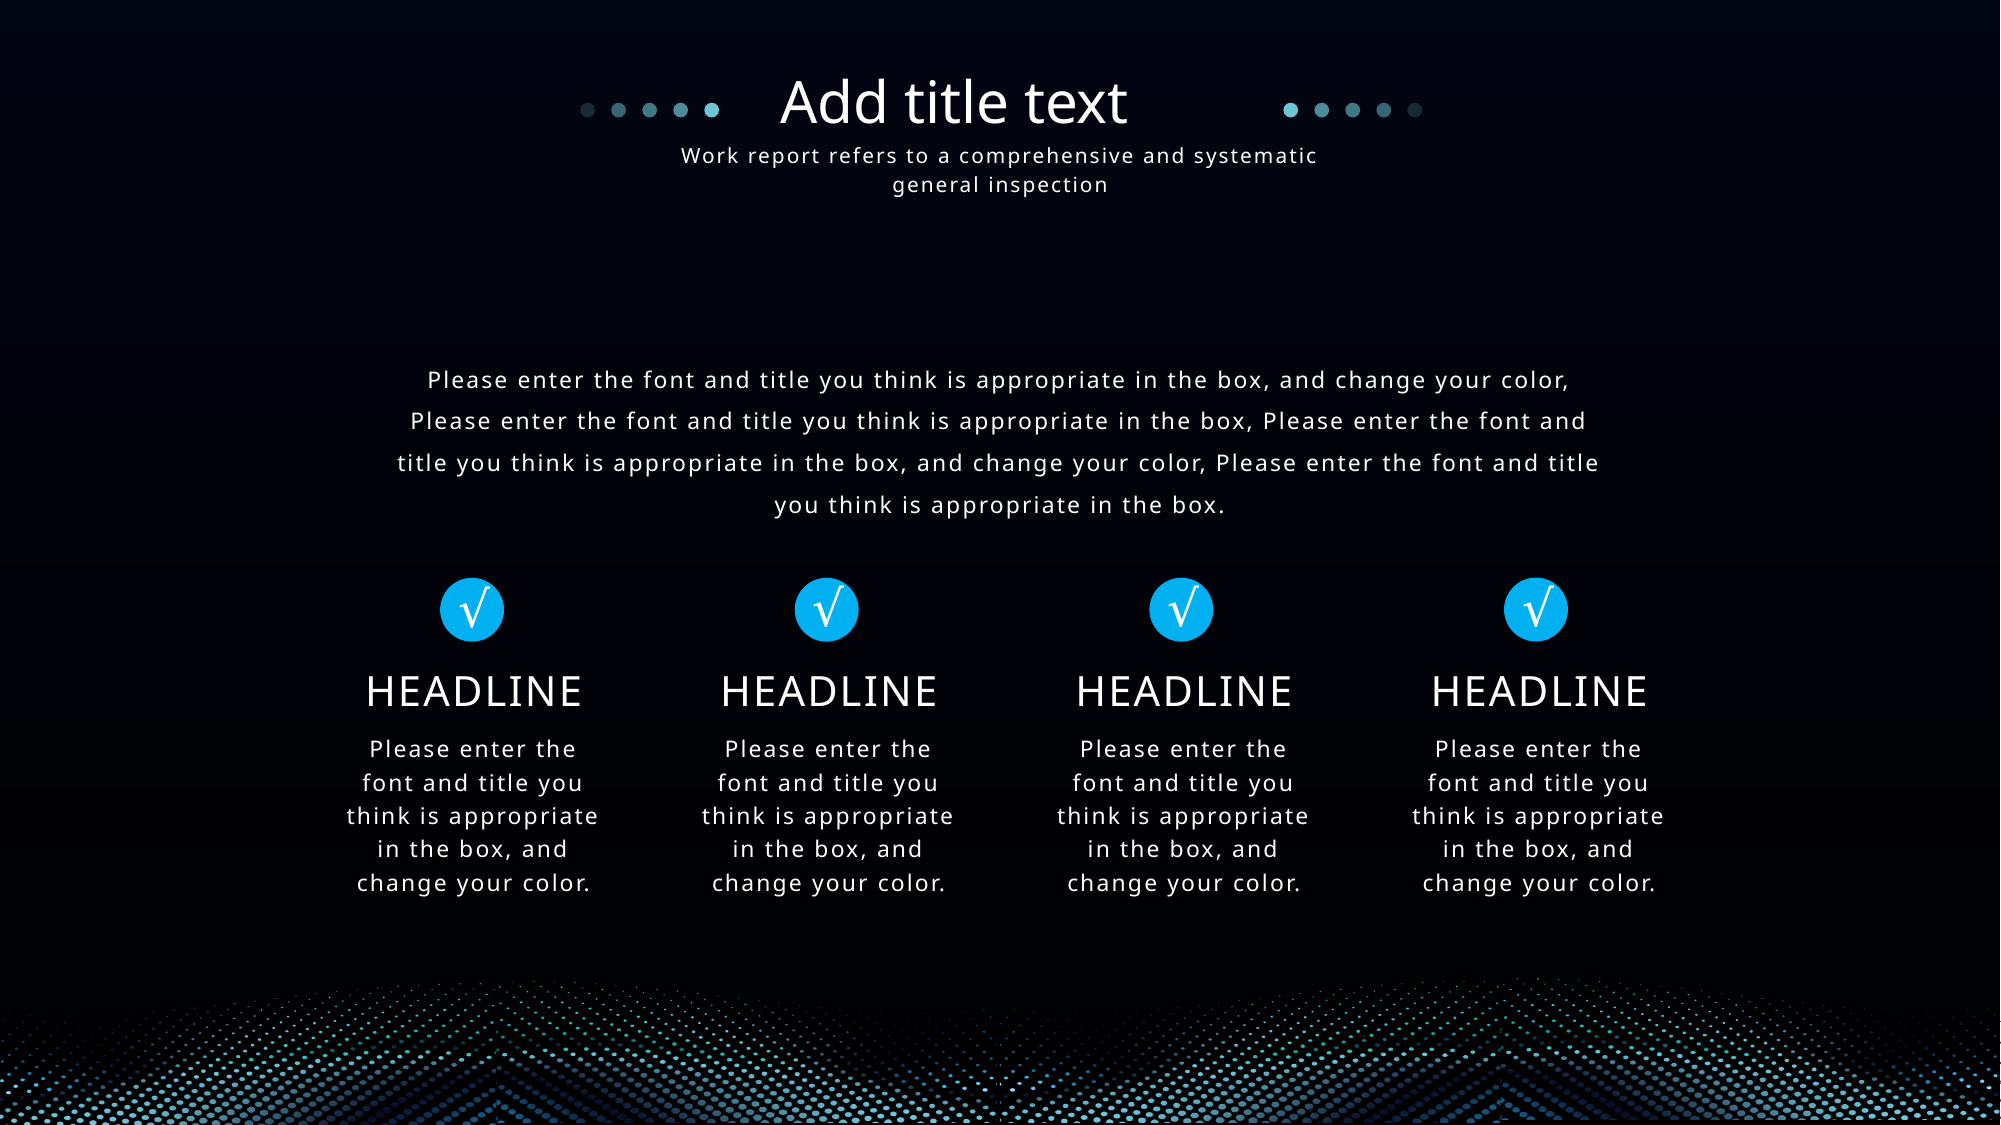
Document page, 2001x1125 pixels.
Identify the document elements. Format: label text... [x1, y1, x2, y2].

text_box HEADLINE [343, 656, 604, 722]
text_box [0, 951, 997, 1125]
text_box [1503, 569, 1573, 646]
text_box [794, 569, 863, 646]
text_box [580, 57, 1423, 205]
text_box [999, 949, 2000, 1123]
text_box Please enter the font and title you think is appropriate in the box, and change your color. [1395, 721, 1684, 903]
text_box HEADLINE [698, 656, 960, 722]
text_box HEADLINE [1053, 656, 1315, 722]
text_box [1149, 569, 1218, 646]
text_box Please enter the font and title you think is appropriate in the box, and change your color. [685, 721, 973, 903]
text_box Please enter the font and title you think is appropriate in the box, and change your color. [1040, 721, 1328, 903]
text_box Please enter the font and title you think is appropriate in the box, and change your color. [329, 721, 618, 903]
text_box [439, 569, 509, 646]
text_box Please enter the font and title you think is appropriate in the box, and change your color, Please enter the font and title you think is appropriate in the box, Please enter the font and title you think is appropriate in the box, and change your color, Please enter the font and title you think is appropriate in the box. [379, 343, 1621, 567]
text_box HEADLINE [1408, 656, 1670, 722]
